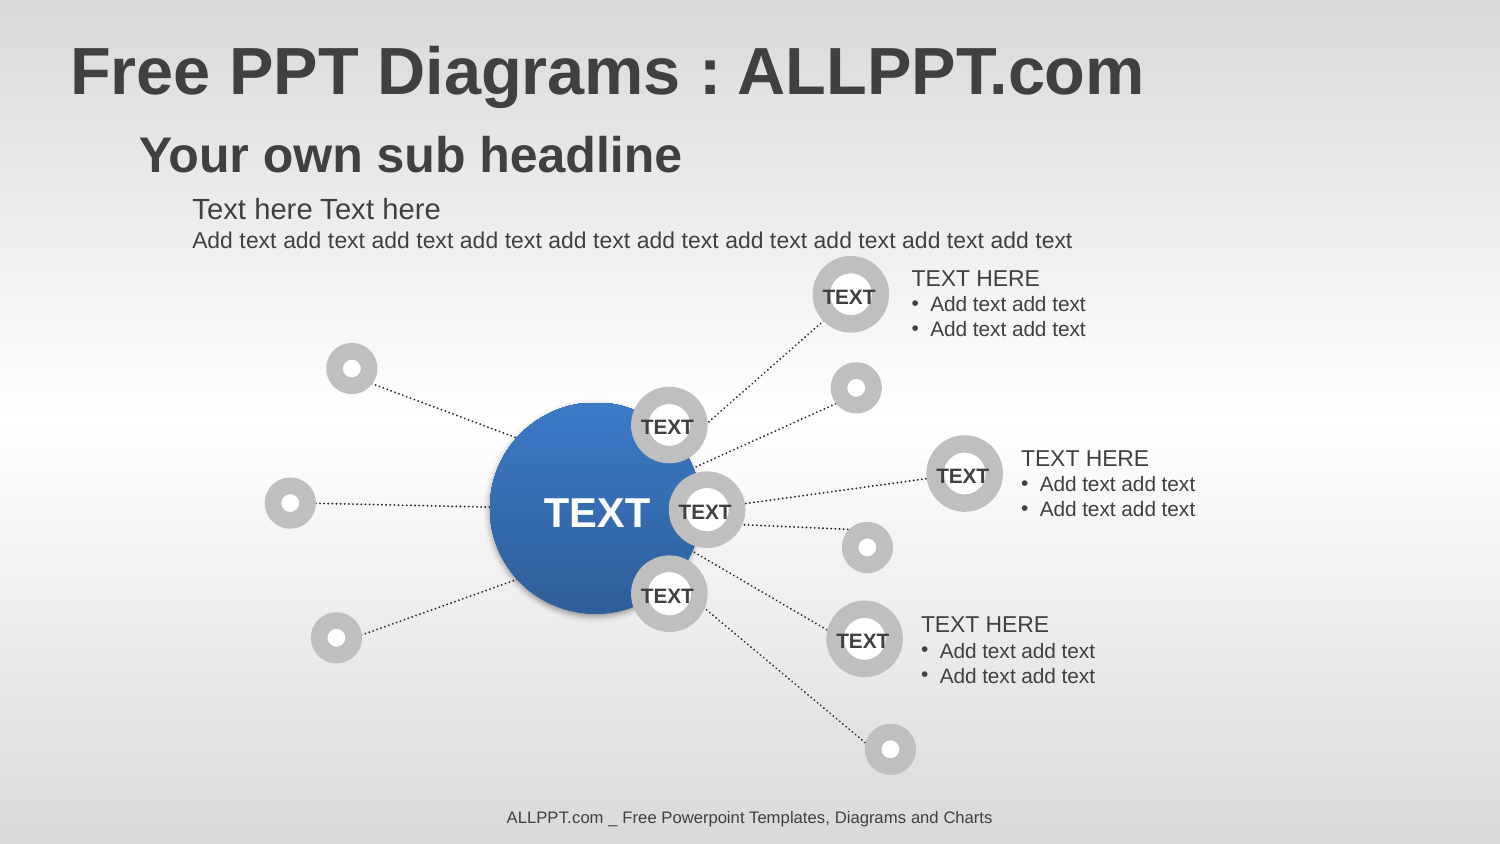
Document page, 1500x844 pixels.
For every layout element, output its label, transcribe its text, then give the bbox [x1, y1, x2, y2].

text_box Your own sub headline [123, 114, 1197, 190]
text_box TEXT HERE Add text add text Add text add text [1006, 435, 1282, 529]
text_box Free PPT Diagrams : ALLPPT.com [0, 20, 1500, 115]
text_box TEXT [806, 275, 815, 313]
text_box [934, 443, 995, 504]
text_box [820, 264, 882, 325]
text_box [834, 608, 895, 670]
text_box TEXT HERE Add text add text Add text add text [896, 261, 1173, 349]
text_box TEXT [1000, 455, 1006, 495]
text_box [307, 315, 951, 738]
text_box Text here Text here Add text add text add text add text add text add text add text add text add text add text [177, 182, 1189, 261]
text_box TEXT HERE Add text add text Add text add text [956, 602, 1182, 695]
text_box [318, 620, 354, 656]
text_box TEXT [887, 275, 892, 313]
text_box ALLPPT.com _ Free Powerpoint Templates, Diagrams and Charts [0, 799, 1500, 835]
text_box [849, 529, 885, 565]
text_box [272, 485, 308, 521]
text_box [872, 731, 908, 767]
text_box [838, 370, 874, 406]
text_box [334, 350, 370, 387]
